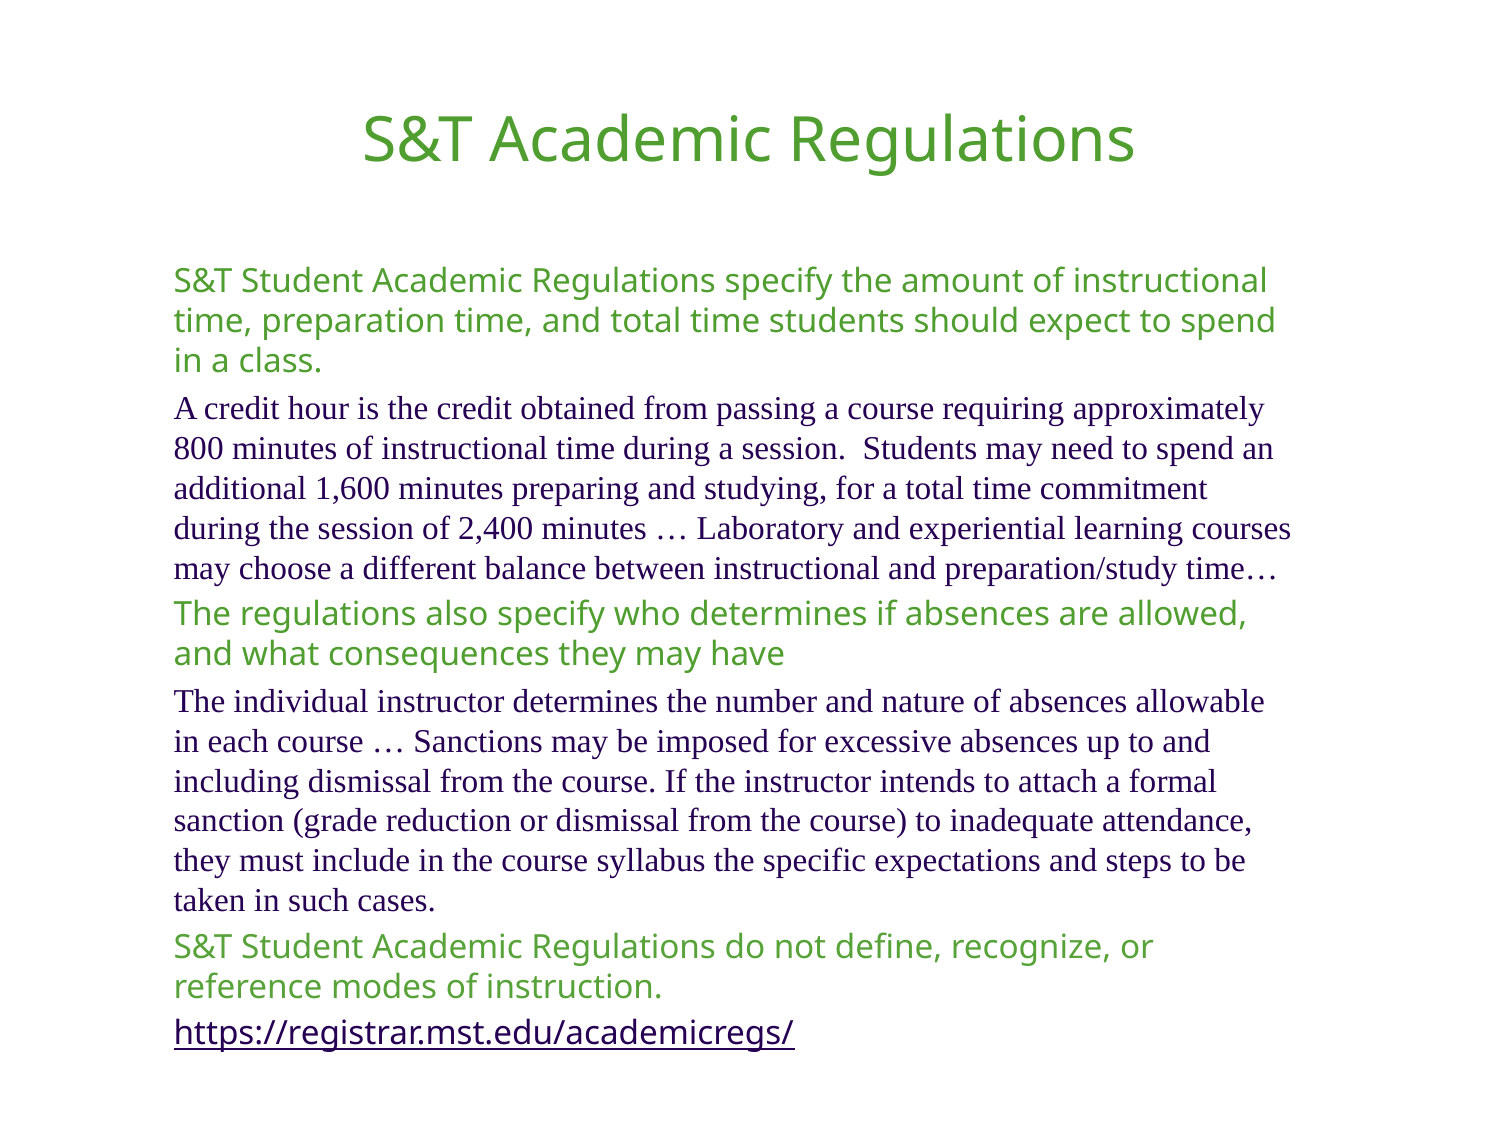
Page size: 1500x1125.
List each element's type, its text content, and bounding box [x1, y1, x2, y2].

list S&T Academic Regulations [78, 99, 1422, 204]
list S&T Student Academic Regulations specify the amount of instructional time, preparation time, and total time students should expect to spend in a class. A credit hour is the credit obtained from passing a course requiring approximately 800 minutes of instructional time during a session. Students may need to spend an additional 1,600 minutes preparing and studying, for a total time commitment during the session of 2,400 minutes … Laboratory and experiential learning courses may choose a different balance between instructional and preparation/study time… The regulations also specify who determines if absences are allowed, and what consequences they may have The individual instructor determines the number and nature of absences allowable in each course … Sanctions may be imposed for excessive absences up to and including dismissal from the course. If the instructor intends to attach a formal sanction (grade reduction or dismissal from the course) to inadequate attendance, they must include in the course syllabus the specific expectations and steps to be taken in such cases. S&T Student Academic Regulations do not define, recognize, or reference modes of instruction. https://registrar.mst.edu/academicregs/ [158, 252, 1315, 1026]
